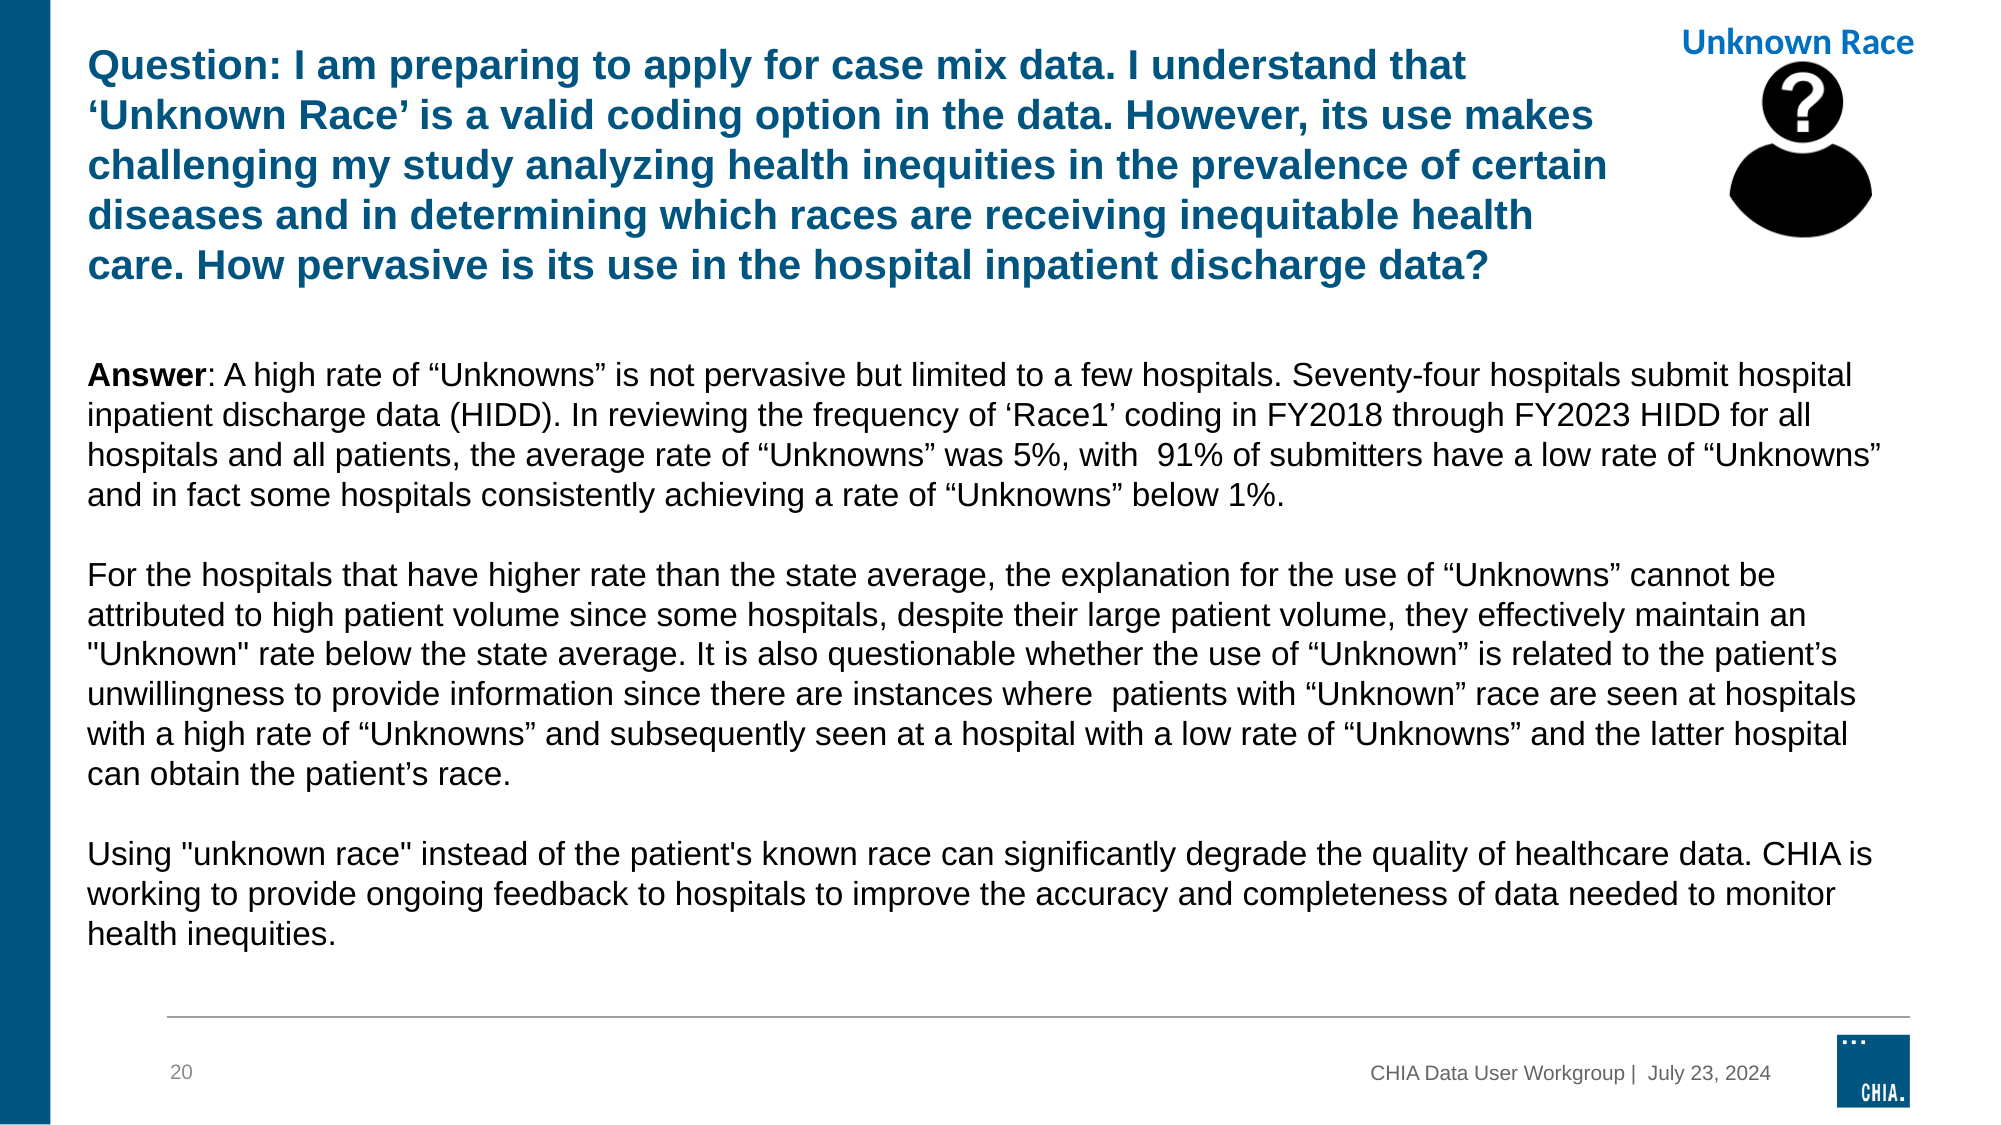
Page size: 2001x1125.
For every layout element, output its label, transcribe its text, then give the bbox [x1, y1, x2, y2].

text_box [0, 0, 51, 1125]
text_box Answer: A high rate of “Unknowns” is not pervasive but limited to a few hospitals. Seventy-four hospitals submit hospital inpatient discharge data (HIDD). In reviewing the frequency of ‘Race1’ coding in FY2018 through FY2023 HIDD for all hospitals and all patients, the average rate of “Unknowns” was 5%, with 91% of submitters have a low rate of “Unknowns” and in fact some hospitals consistently achieving a rate of “Unknowns” below 1%. For the hospitals that have higher rate than the state average, the explanation for the use of “Unknowns” cannot be attributed to high patient volume since some hospitals, despite their large patient volume, they effectively maintain an "Unknown" rate below the state average. It is also questionable whether the use of “Unknown” is related to the patient’s unwillingness to provide information since there are instances where patients with “Unknown” race are seen at hospitals with a high rate of “Unknowns” and subsequently seen at a hospital with a low rate of “Unknowns” and the latter hospital can obtain the patient’s race. Using "unknown race" instead of the patient's known race can significantly degrade the quality of healthcare data. CHIA is working to provide ongoing feedback to hospitals to improve the accuracy and completeness of data needed to monitor health inequities. [72, 345, 1910, 1070]
text_box Unknown Race [1666, 9, 1930, 70]
footer CHIA Data User Workgroup | July 23, 2024 [723, 1070, 1787, 1103]
text_box Question: I am preparing to apply for case mix data. I understand that ‘Unknown Race’ is a valid coding option in the data. However, its use makes challenging my study analyzing health inequities in the prevalence of certain diseases and in determining which races are receiving inequitable health care. How pervasive is its use in the hospital inpatient discharge data? [72, 29, 1640, 295]
text_box [97, 253, 128, 314]
slide_number 20 [154, 1070, 243, 1102]
picture [1717, 54, 1880, 243]
picture [1835, 1033, 1911, 1109]
